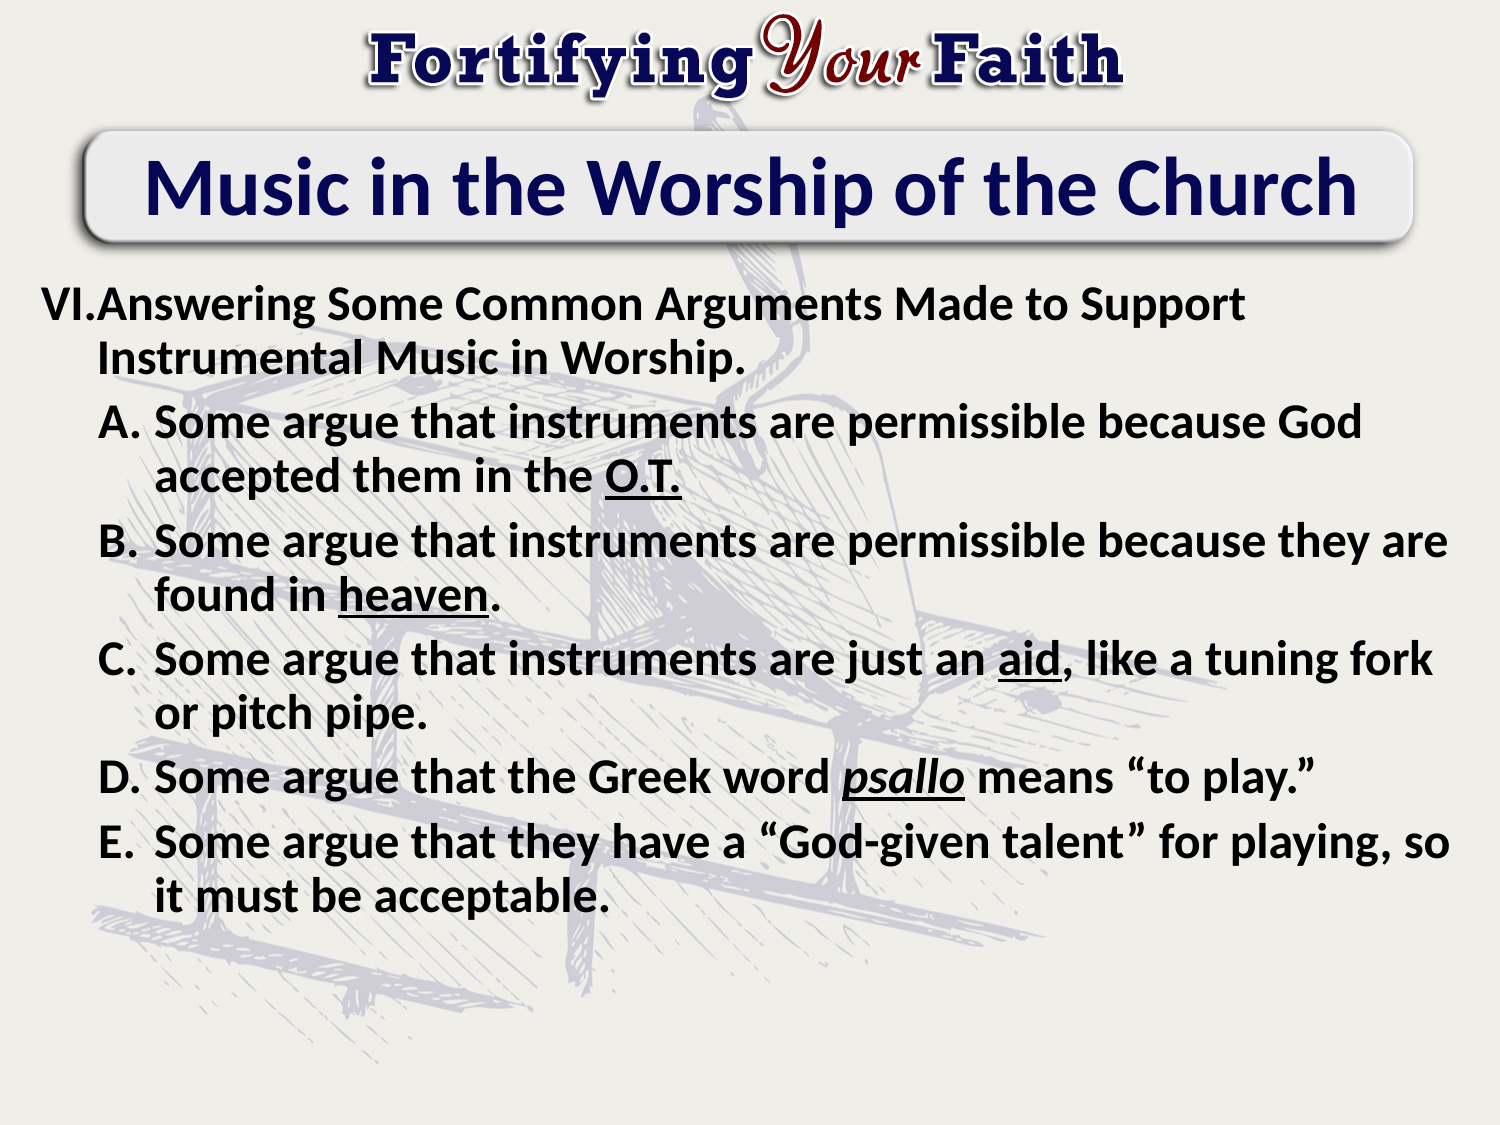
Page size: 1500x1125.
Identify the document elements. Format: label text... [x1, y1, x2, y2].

title Music in the Worship of the Church [83, 129, 1421, 247]
list Answering Some Common Arguments Made to Support Instrumental Music in Worship. Some argue that instruments are permissible because God accepted them in the O.T. Some argue that instruments are permissible because they are found in heaven. Some argue that instruments are just an aid, like a tuning fork or pitch pipe. Some argue that the Greek word psallo means “to play.” Some argue that they have a “God-given talent” for playing, so it must be acceptable. [25, 270, 1480, 1125]
picture [0, 0, 1500, 1125]
